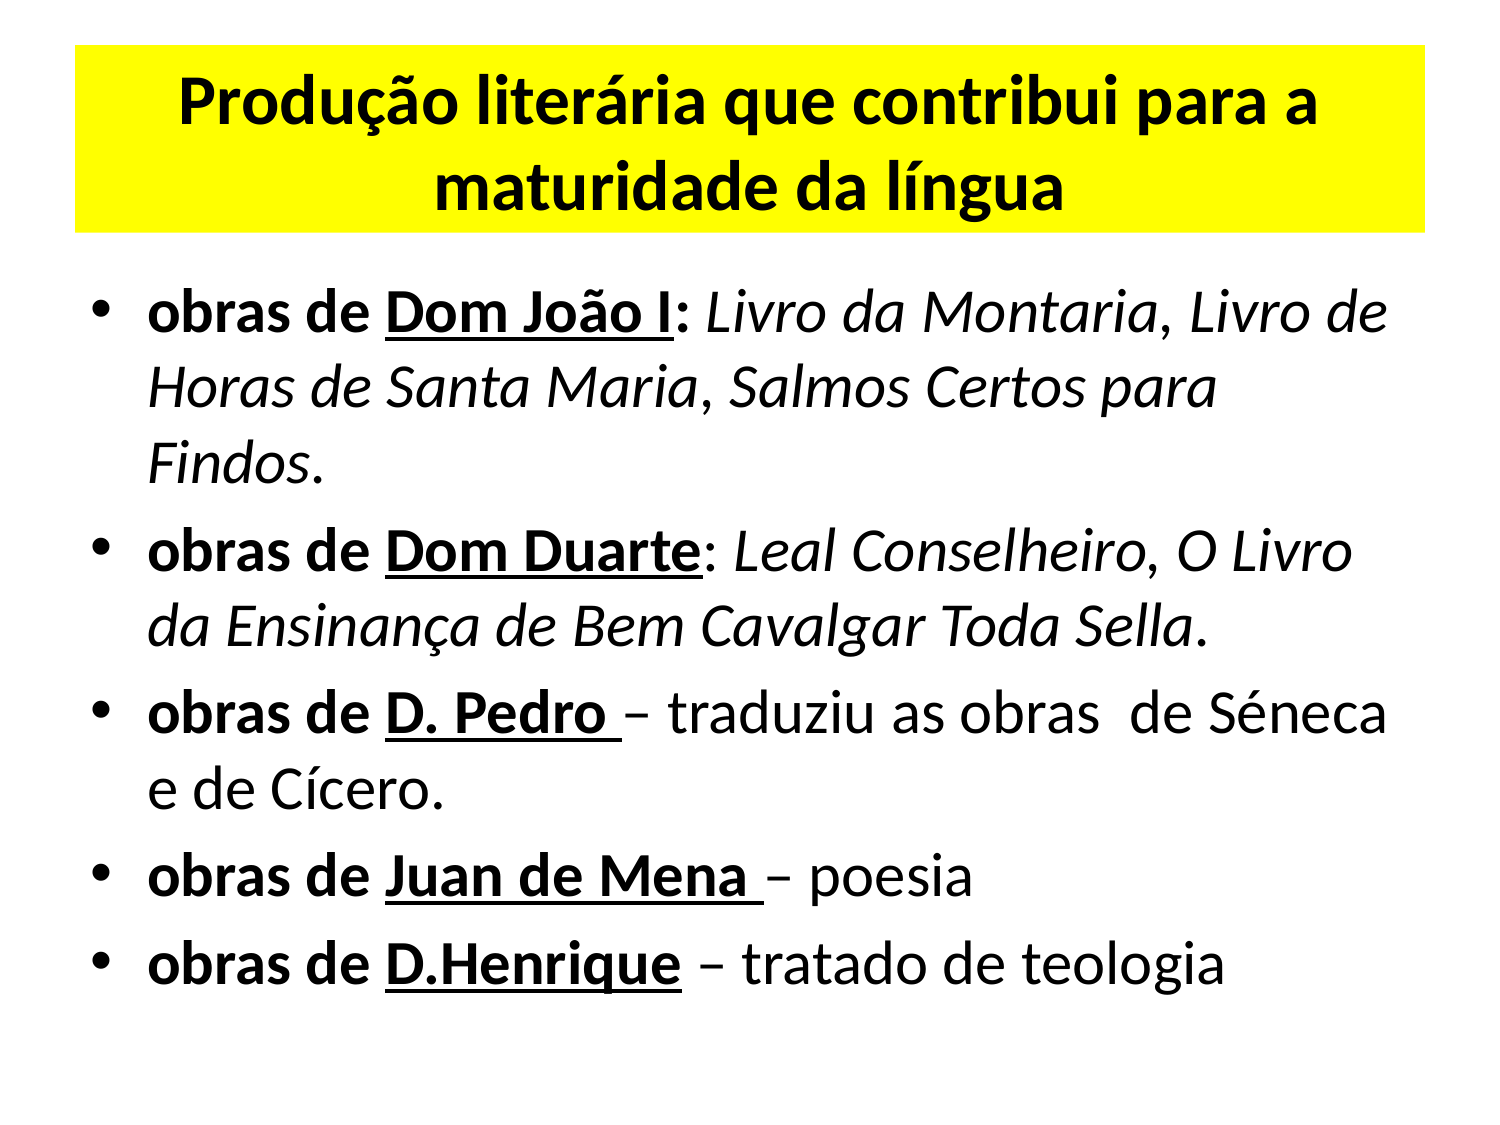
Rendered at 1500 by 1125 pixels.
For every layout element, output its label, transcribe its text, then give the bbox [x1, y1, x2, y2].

list obras de Dom João I: Livro da Montaria, Livro de Horas de Santa Maria, Salmos Certos para Findos. obras de Dom Duarte: Leal Conselheiro, O Livro da Ensinança de Bem Cavalgar Toda Sella. obras de D. Pedro – traduziu as obras de Séneca e de Cícero. obras de Juan de Mena – poesia obras de D.Henrique – tratado de teologia [75, 262, 1425, 1005]
title Produção literária que contribui para a maturidade da língua [75, 45, 1425, 233]
